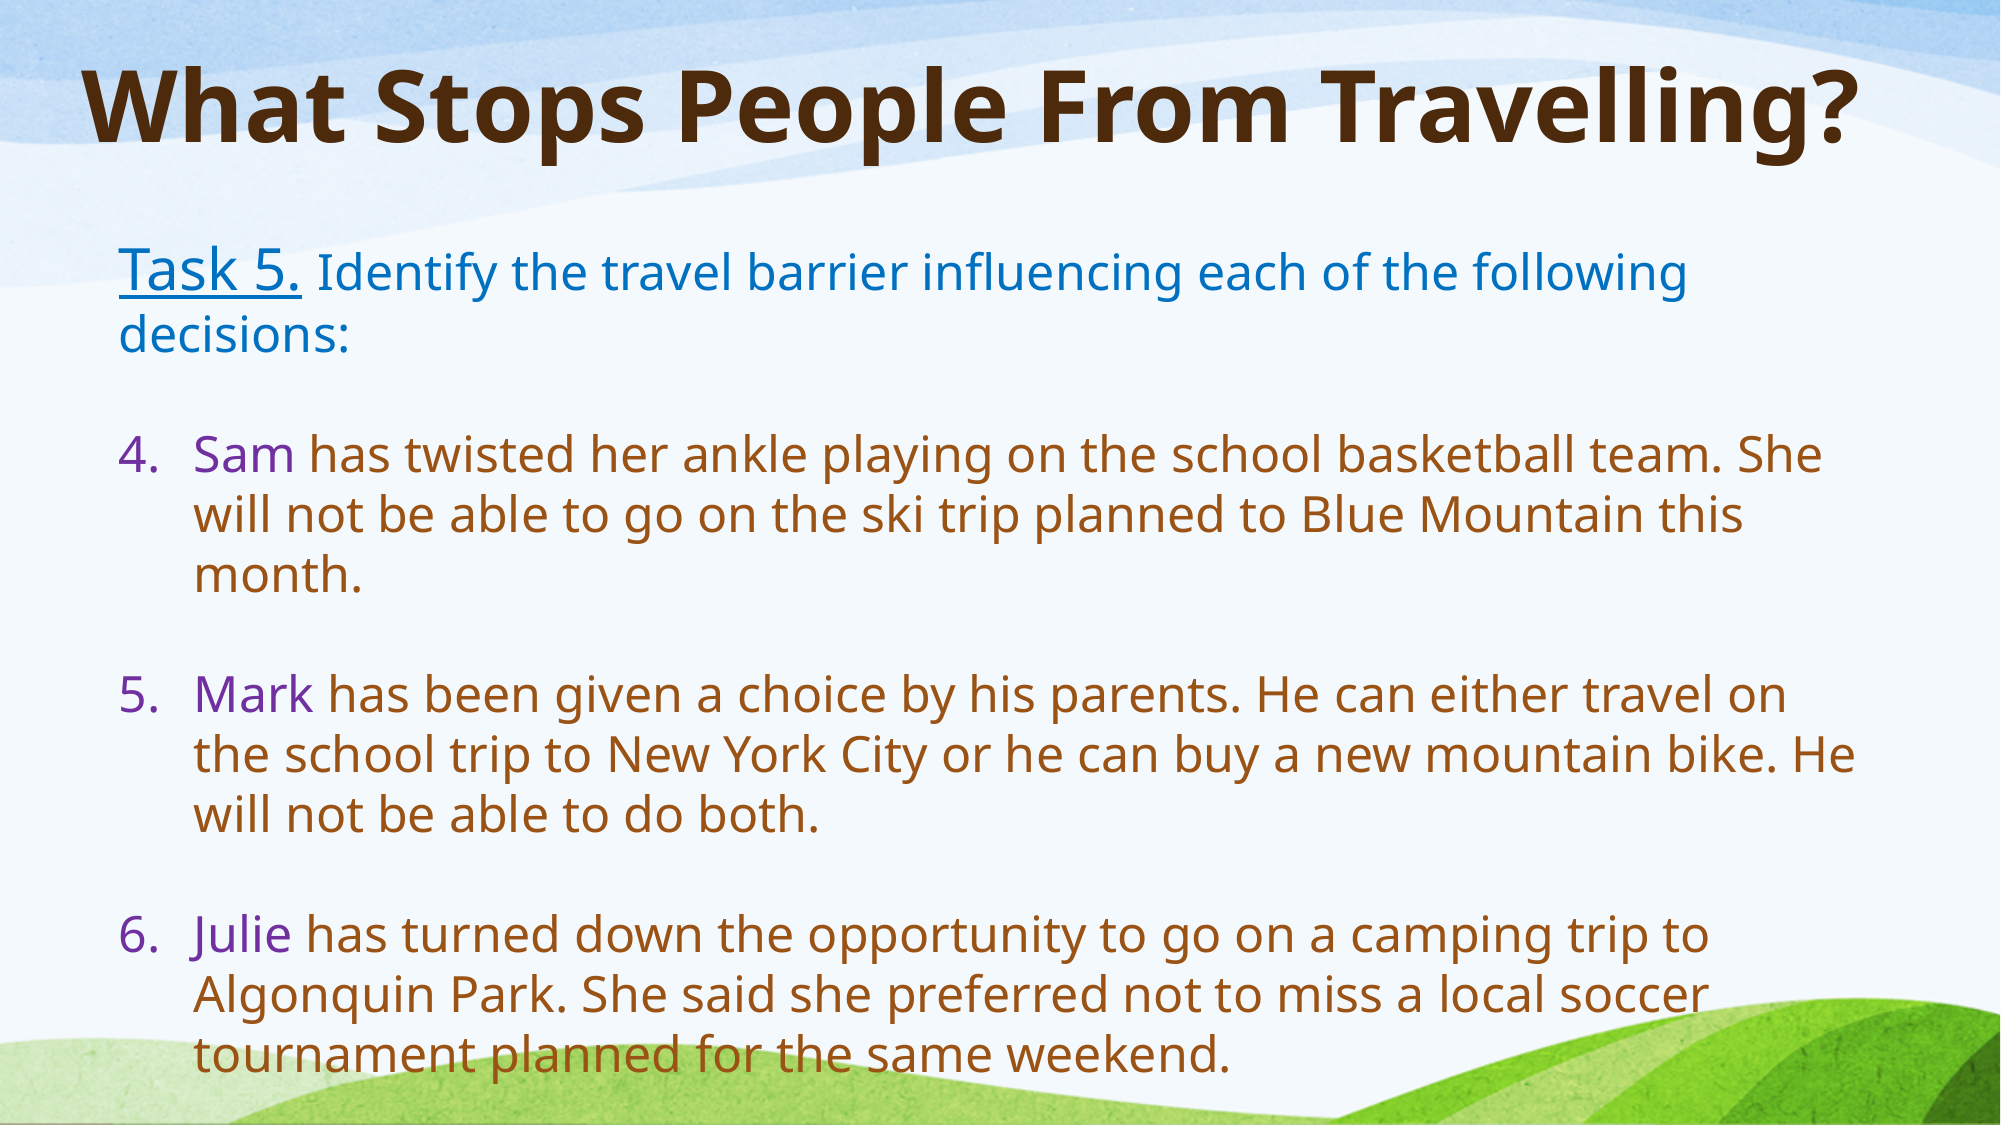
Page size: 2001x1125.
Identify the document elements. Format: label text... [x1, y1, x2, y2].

picture [0, 0, 2001, 1125]
title What Stops People From Travelling? [66, 0, 1930, 172]
text_box Task 5. Identify the travel barrier influencing each of the following decisions: Sam has twisted her ankle playing on the school basketball team. She will not be able to go on the ski trip planned to Blue Mountain this month. Mark has been given a choice by his parents. He can either travel on the school trip to New York City or he can buy a new mountain bike. He will not be able to do both. Julie has turned down the opportunity to go on a camping trip to Algonquin Park. She said she preferred not to miss a local soccer tournament planned for the same weekend. [104, 224, 1892, 1090]
